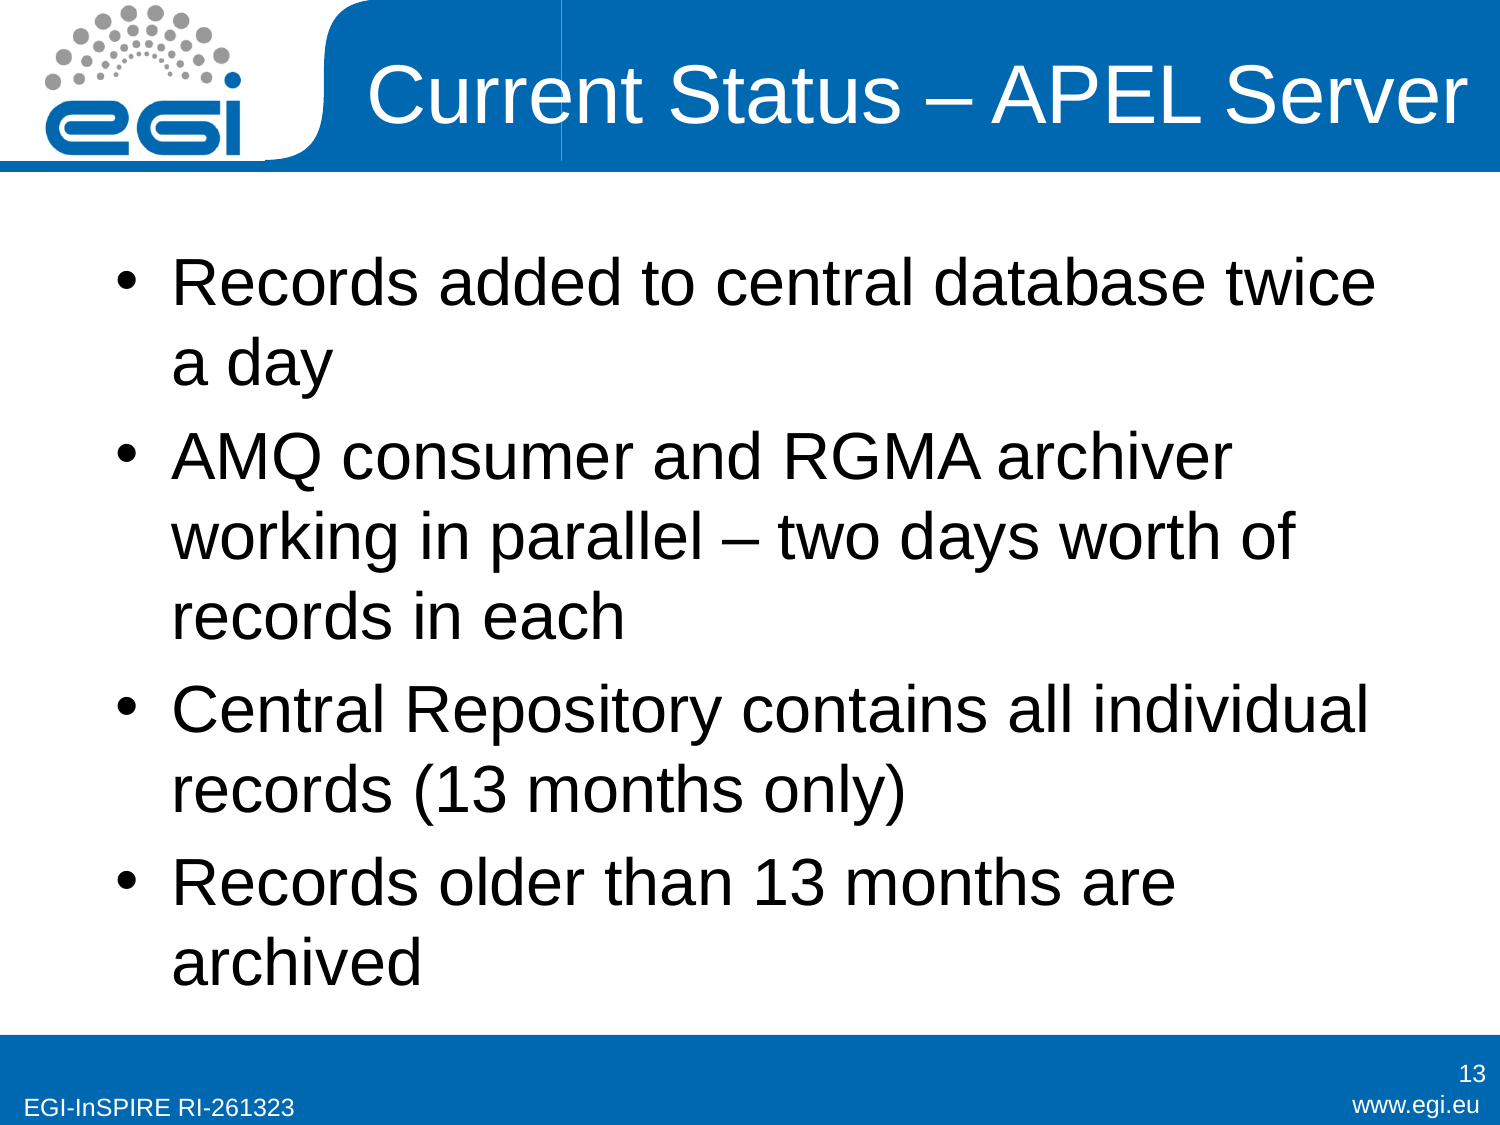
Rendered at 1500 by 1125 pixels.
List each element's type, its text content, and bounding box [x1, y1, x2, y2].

title Current Status – APEL Server [336, 19, 1500, 161]
list Records added to central database twice a day AMQ consumer and RGMA archiver working in parallel – two days worth of records in each Central Repository contains all individual records (13 months only) Records older than 13 months are archived [100, 231, 1425, 975]
picture [0, 0, 265, 161]
slide_number 13 [1151, 1042, 1500, 1103]
